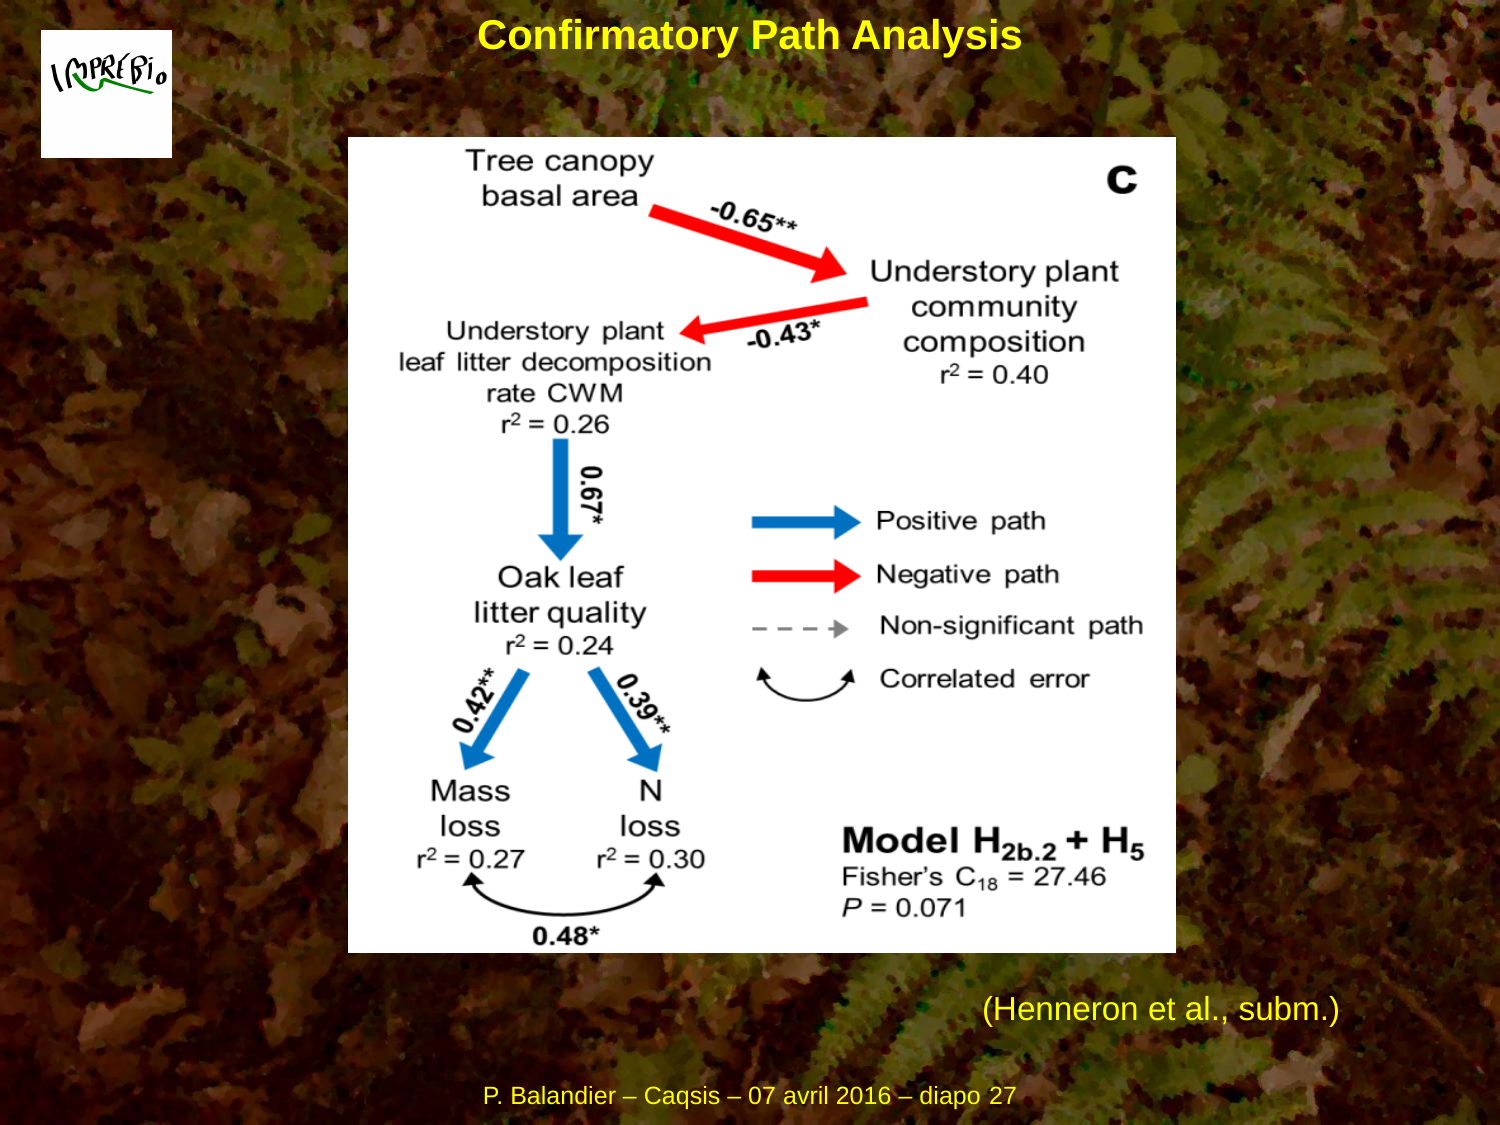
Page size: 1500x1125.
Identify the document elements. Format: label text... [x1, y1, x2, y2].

picture [0, 136, 1500, 1125]
text_box (Henneron et al., subm.) [967, 979, 1356, 1034]
title Confirmatory Path Analysis [0, 0, 1500, 188]
